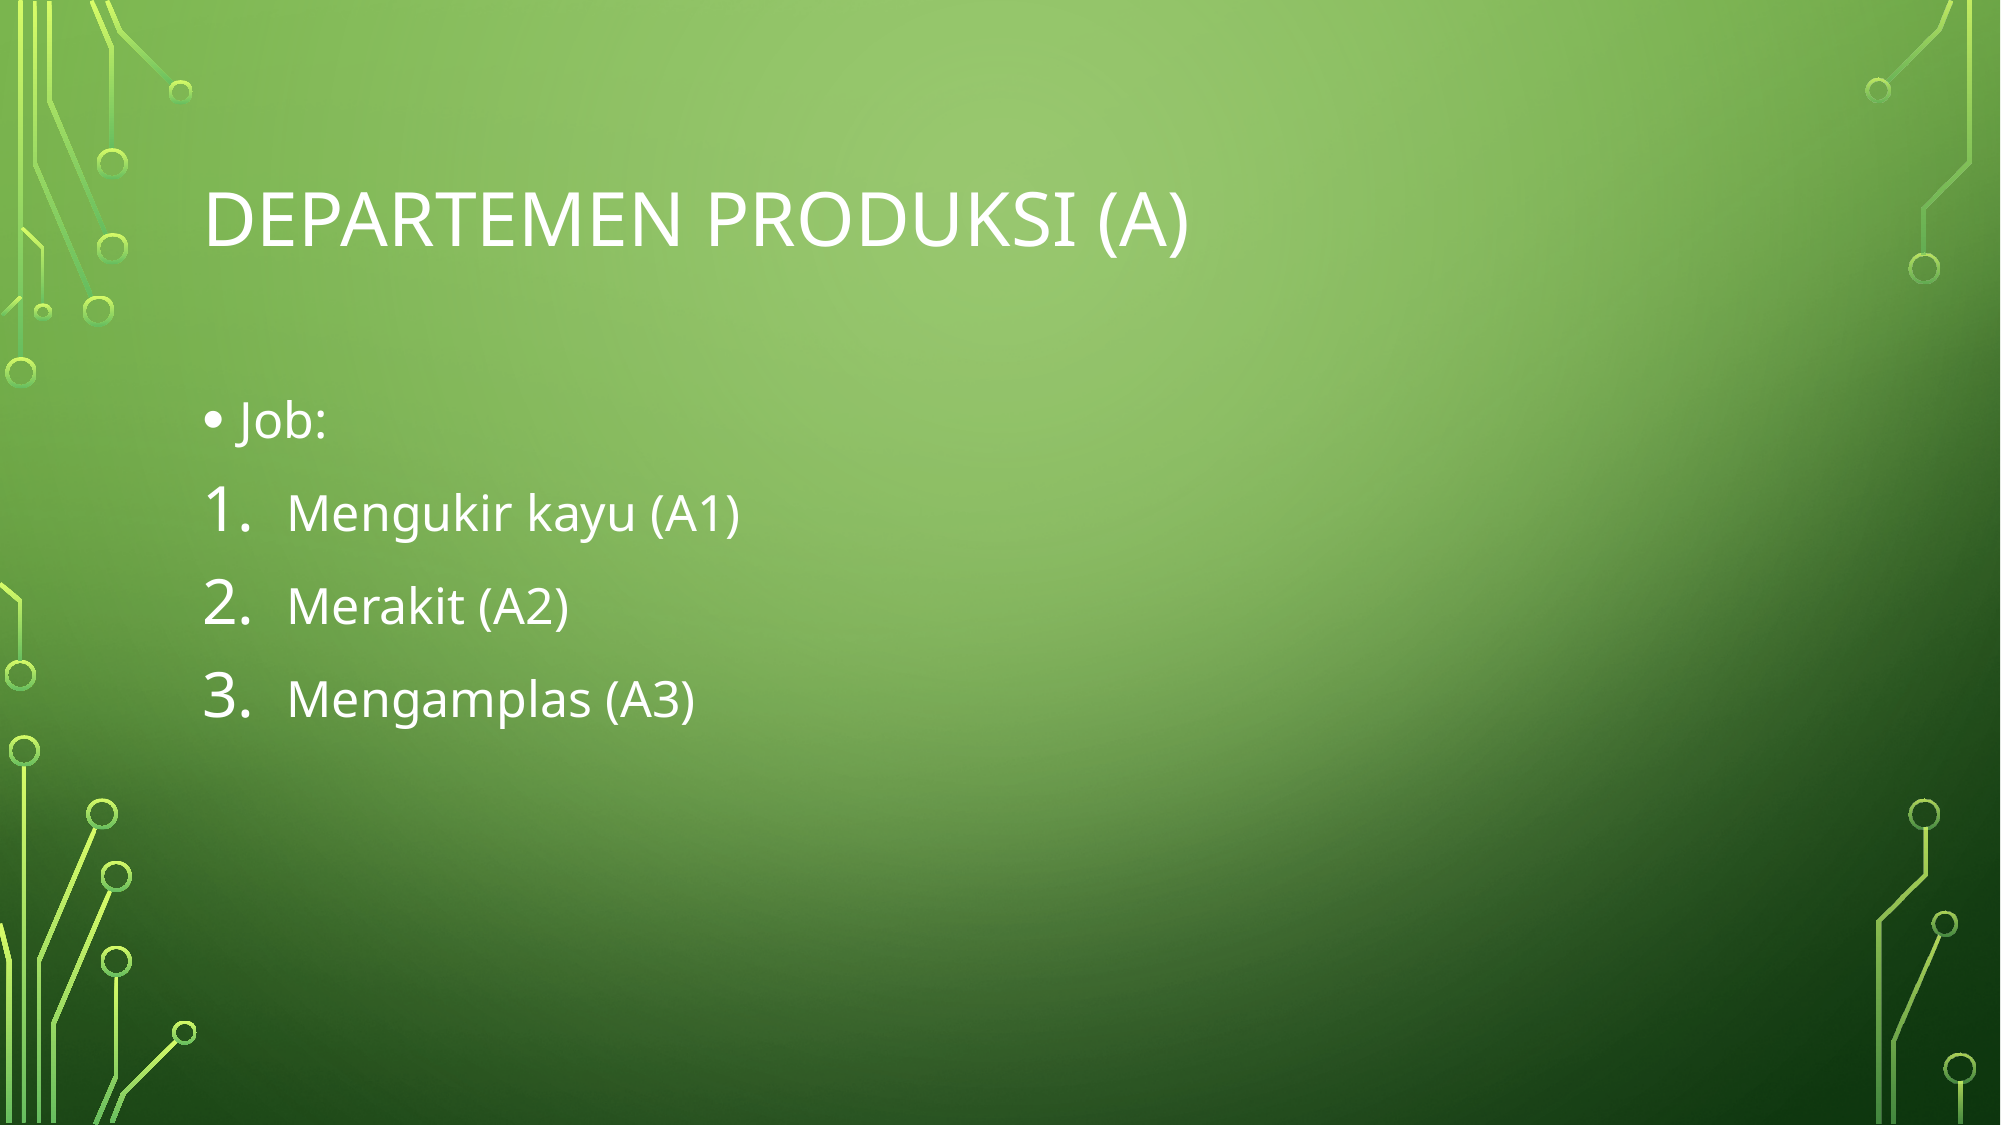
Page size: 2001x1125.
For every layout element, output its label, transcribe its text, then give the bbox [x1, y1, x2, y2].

list Job: Mengukir kayu (A1) Merakit (A2) Mengamplas (A3) [187, 369, 1813, 950]
title Departemen Produksi (A) [187, 101, 1813, 344]
